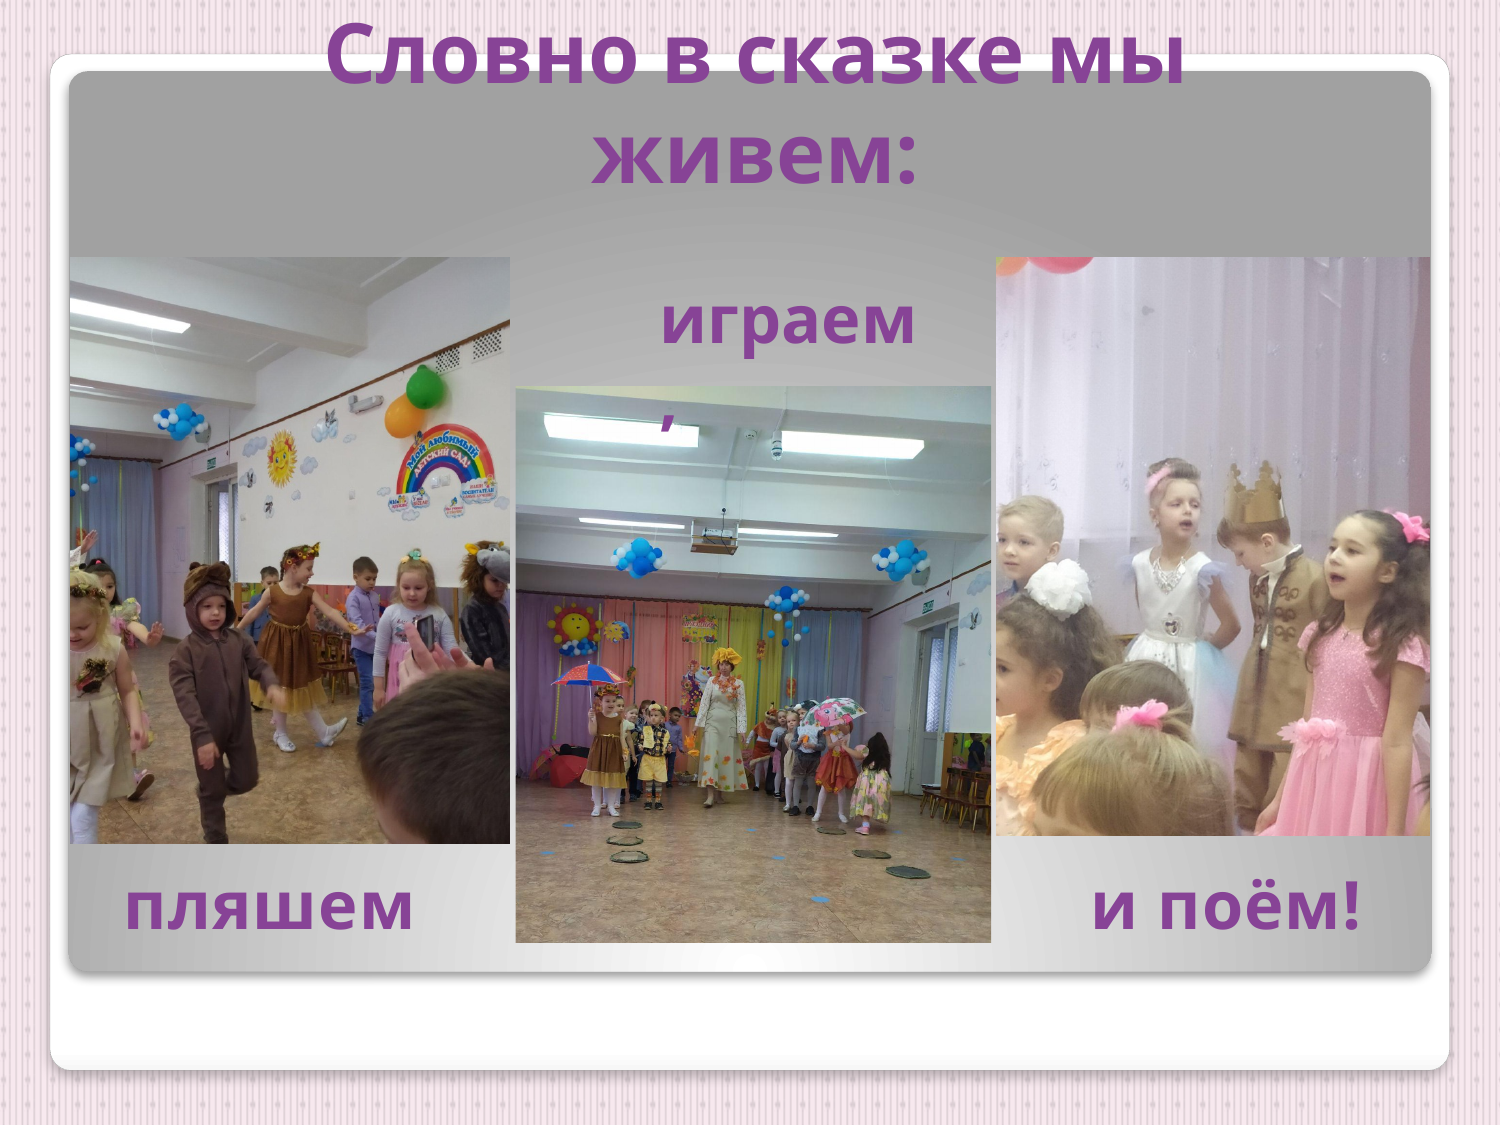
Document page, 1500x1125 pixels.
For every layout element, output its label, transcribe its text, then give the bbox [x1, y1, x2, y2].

picture [70, 257, 510, 844]
picture [515, 386, 992, 944]
text_box пляшем [109, 858, 431, 951]
picture [995, 257, 1430, 837]
text_box и поём! [1075, 855, 1377, 951]
title Словно в сказке мы живем: [234, 93, 1278, 208]
text_box играем, [644, 269, 950, 385]
